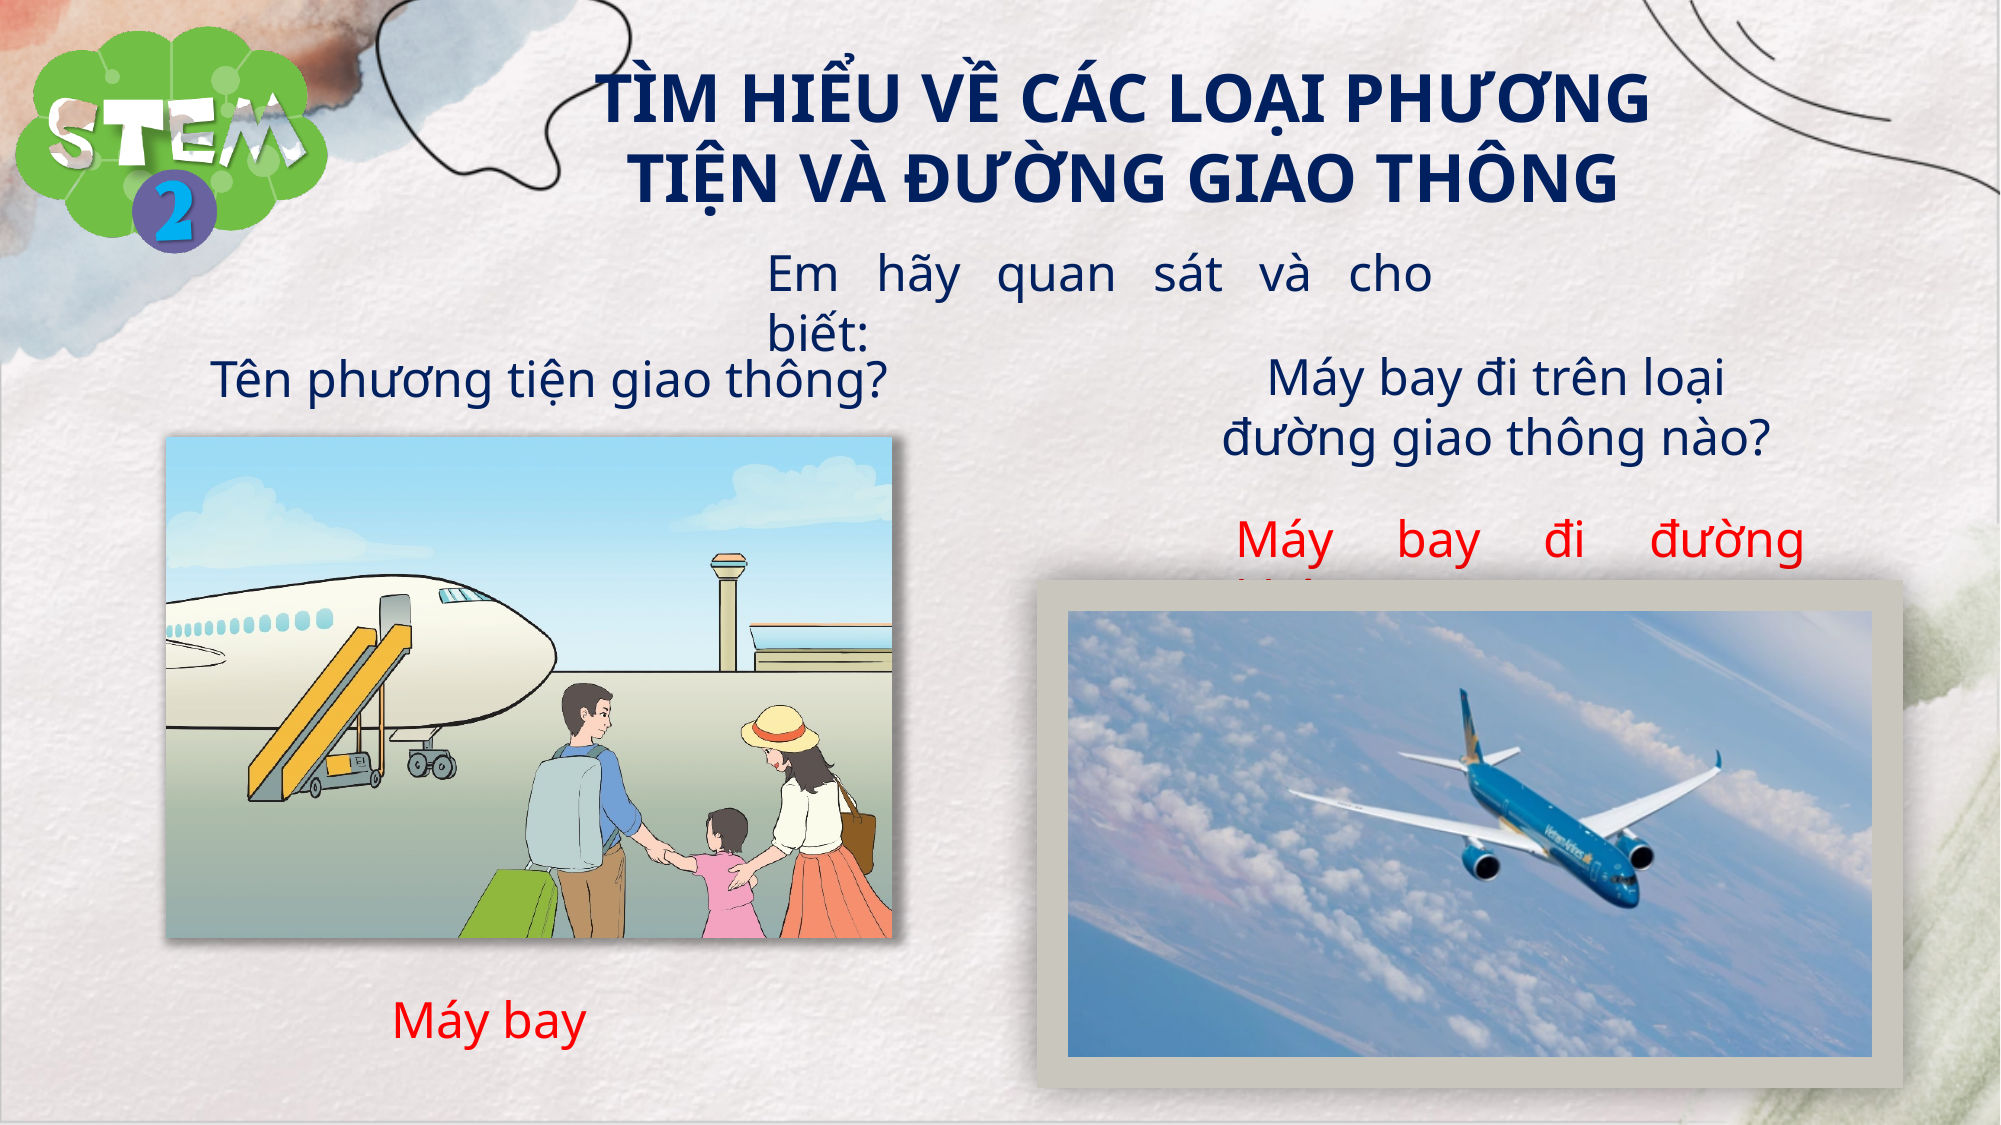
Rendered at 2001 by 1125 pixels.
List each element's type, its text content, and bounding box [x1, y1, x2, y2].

text_box Máy bay [376, 980, 658, 1056]
text_box TÌM HIỂU VỀ CÁC LOẠI PHƯƠNG TIỆN VÀ ĐƯỜNG GIAO THÔNG [516, 48, 1731, 223]
picture [0, 0, 2001, 1125]
text_box Máy bay đi trên loại đường giao thông nào? [1161, 337, 1846, 473]
text_box Em hãy quan sát và cho biết: [751, 234, 1449, 369]
text_box Máy bay đi đường không [1220, 499, 1821, 552]
text_box Tên phương tiện giao thông? [195, 339, 942, 415]
